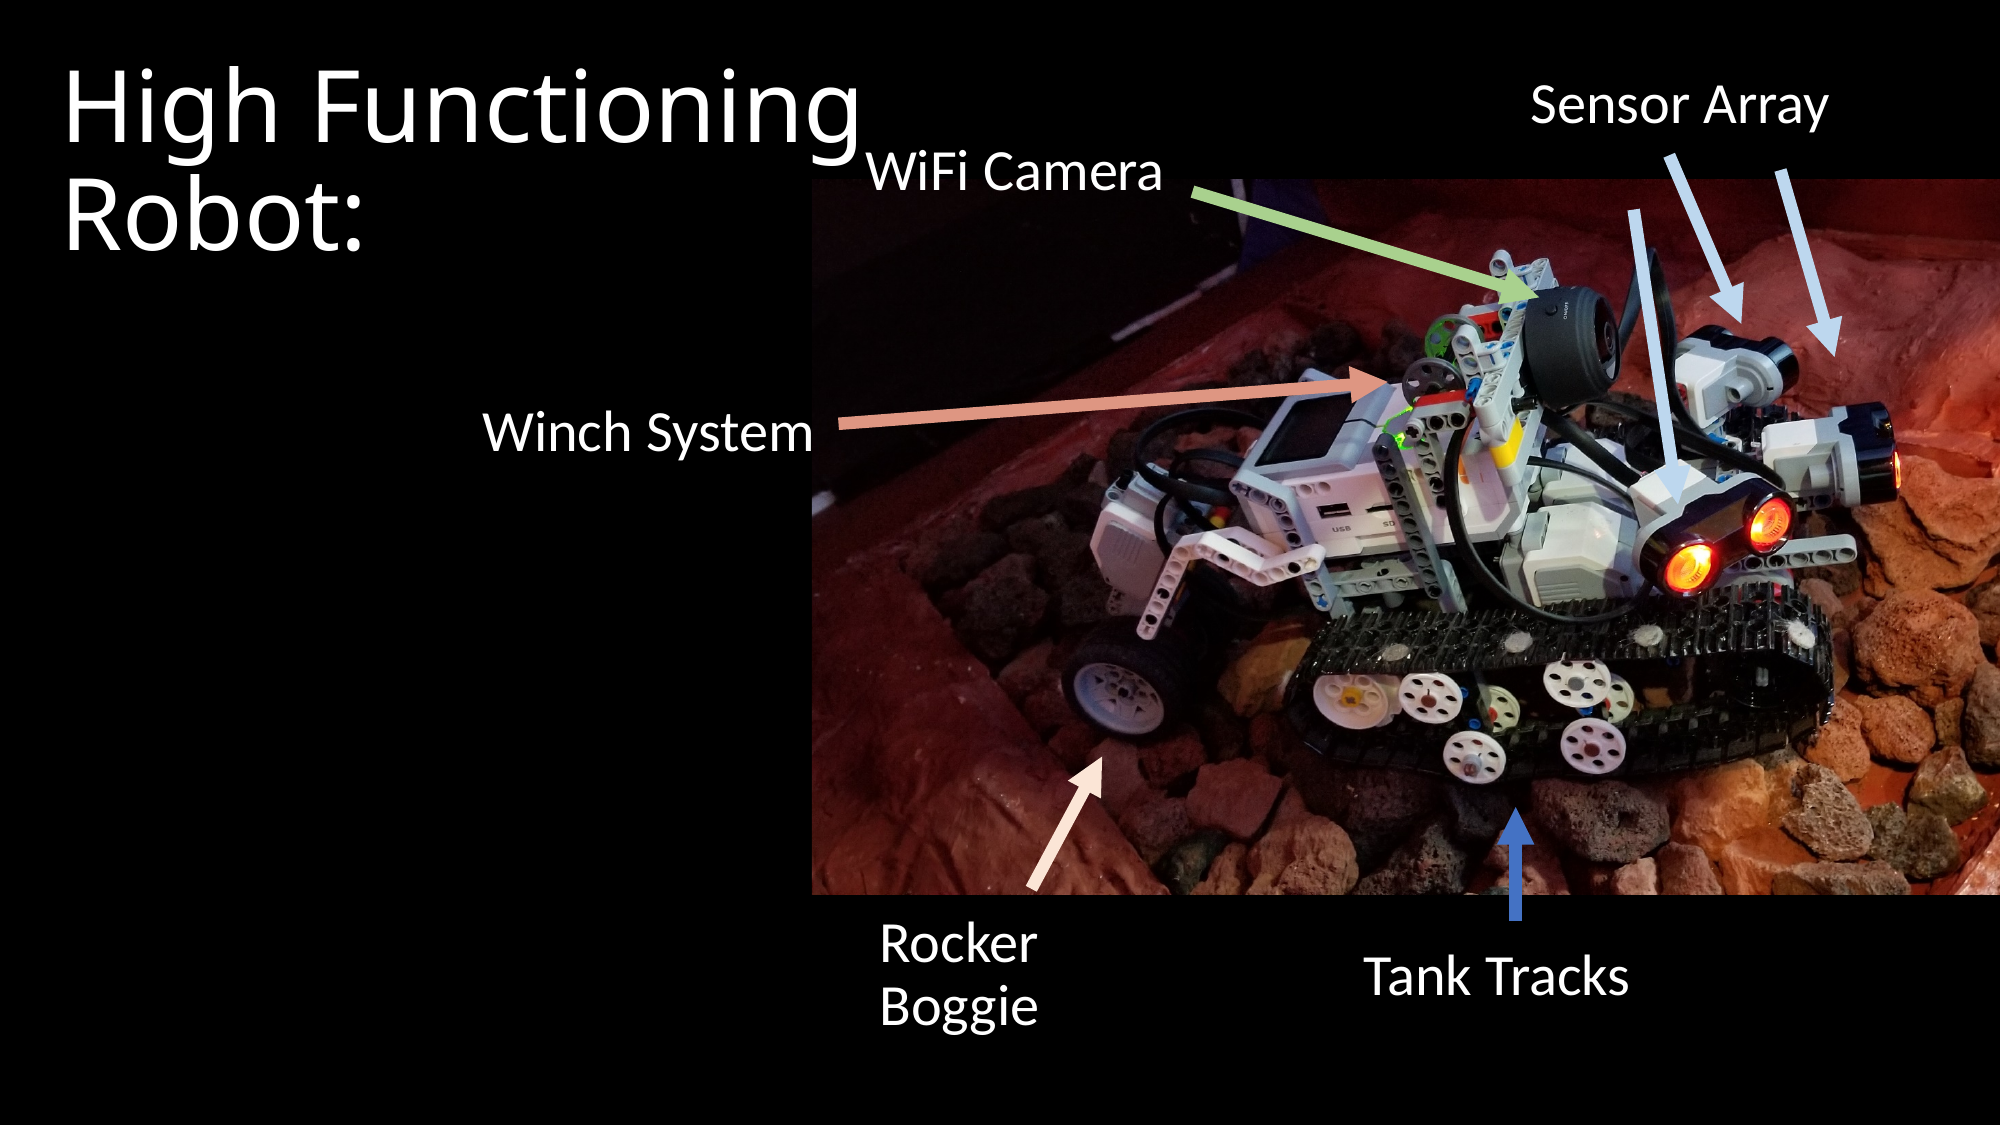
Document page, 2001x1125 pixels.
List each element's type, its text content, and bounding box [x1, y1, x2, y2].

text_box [1633, 209, 1679, 505]
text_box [1669, 155, 1742, 324]
text_box Winch System [467, 393, 811, 538]
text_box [1780, 169, 1835, 358]
picture [811, 179, 2000, 895]
text_box WiFi Camera [850, 132, 1185, 179]
subtitle Tank Tracks [1348, 937, 1683, 1082]
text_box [838, 381, 1388, 424]
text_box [1031, 756, 1103, 889]
text_box Sensor Array [1515, 65, 1850, 179]
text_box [1192, 191, 1540, 298]
text_box Rocker Boggie [864, 904, 1199, 1049]
title High Functioning Robot: [45, 36, 1269, 280]
